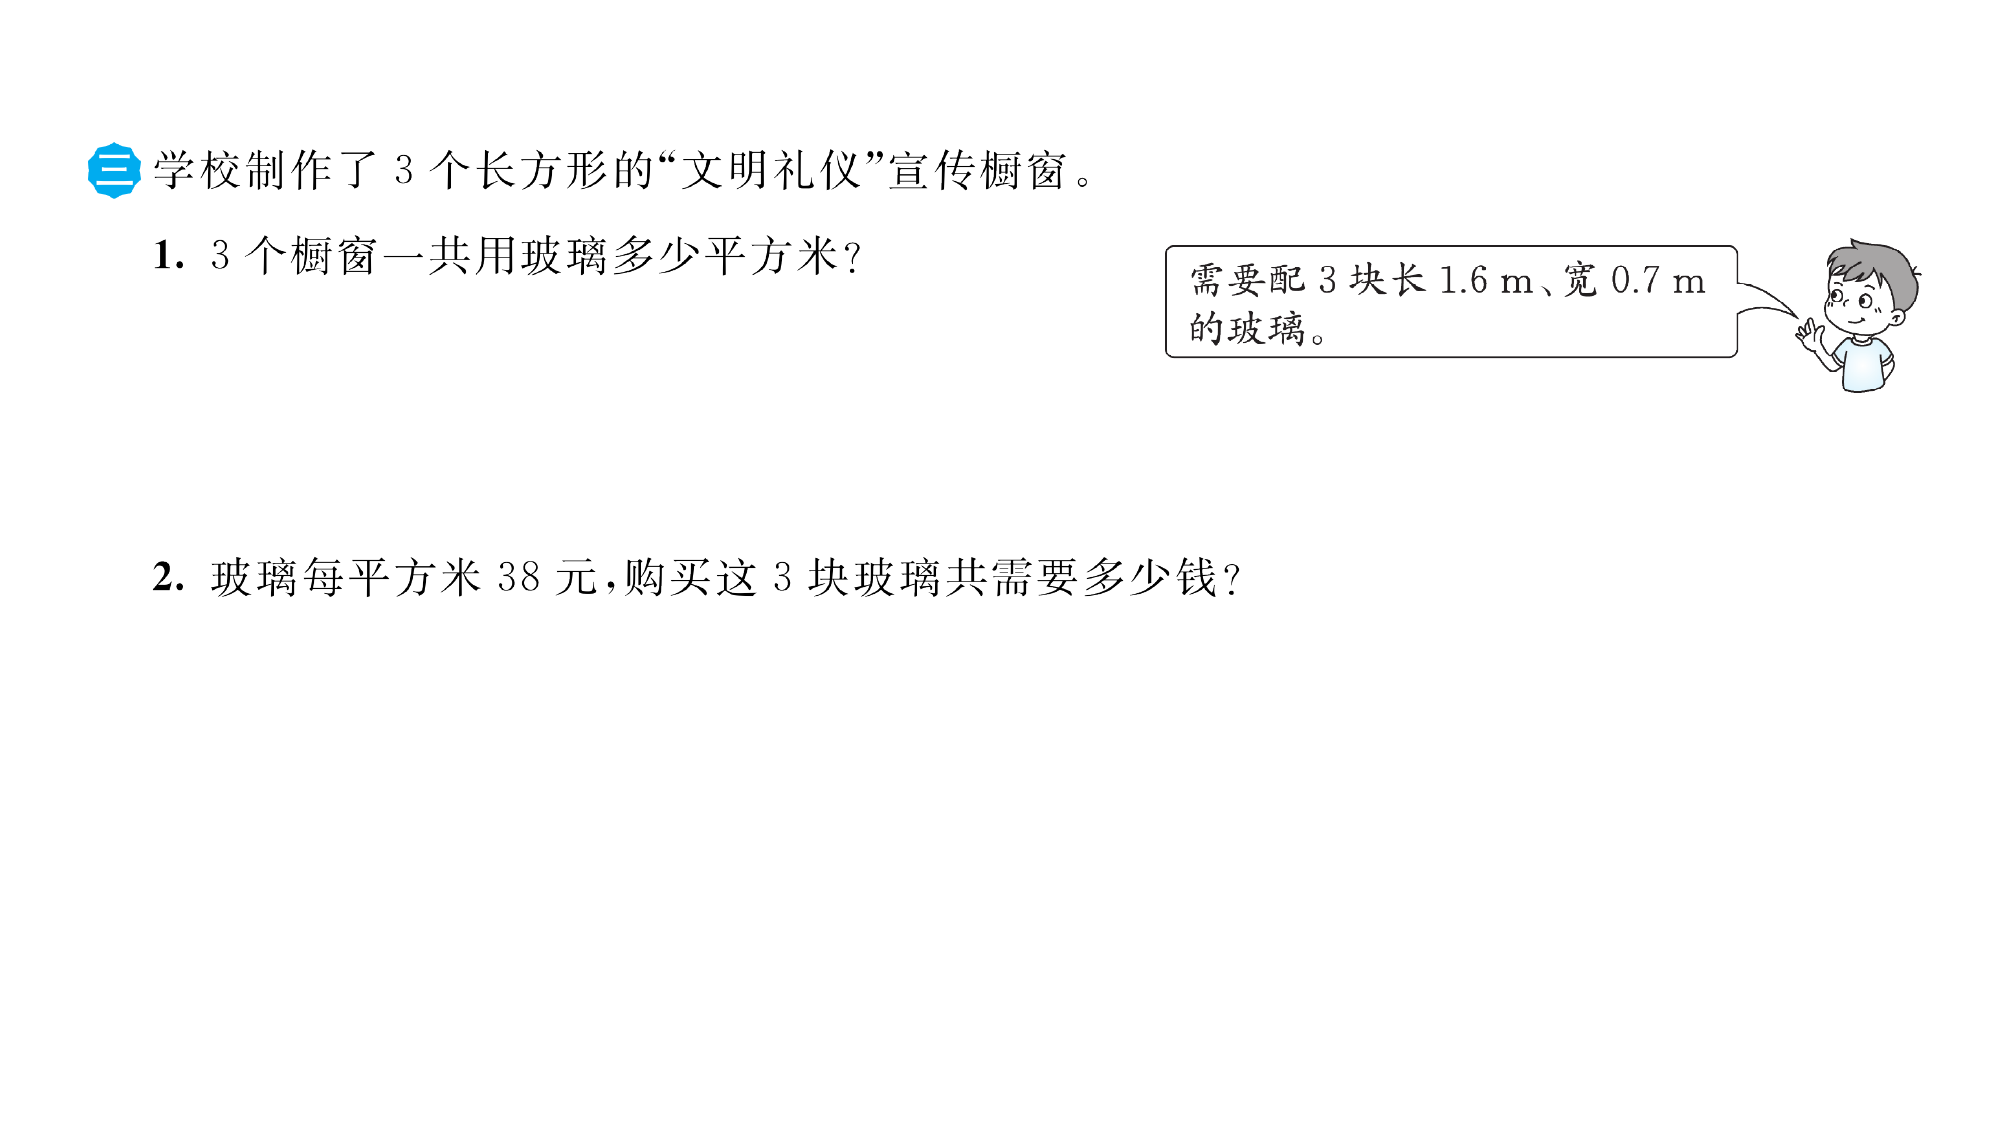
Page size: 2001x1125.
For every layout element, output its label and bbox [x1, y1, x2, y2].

picture [83, 121, 1974, 784]
